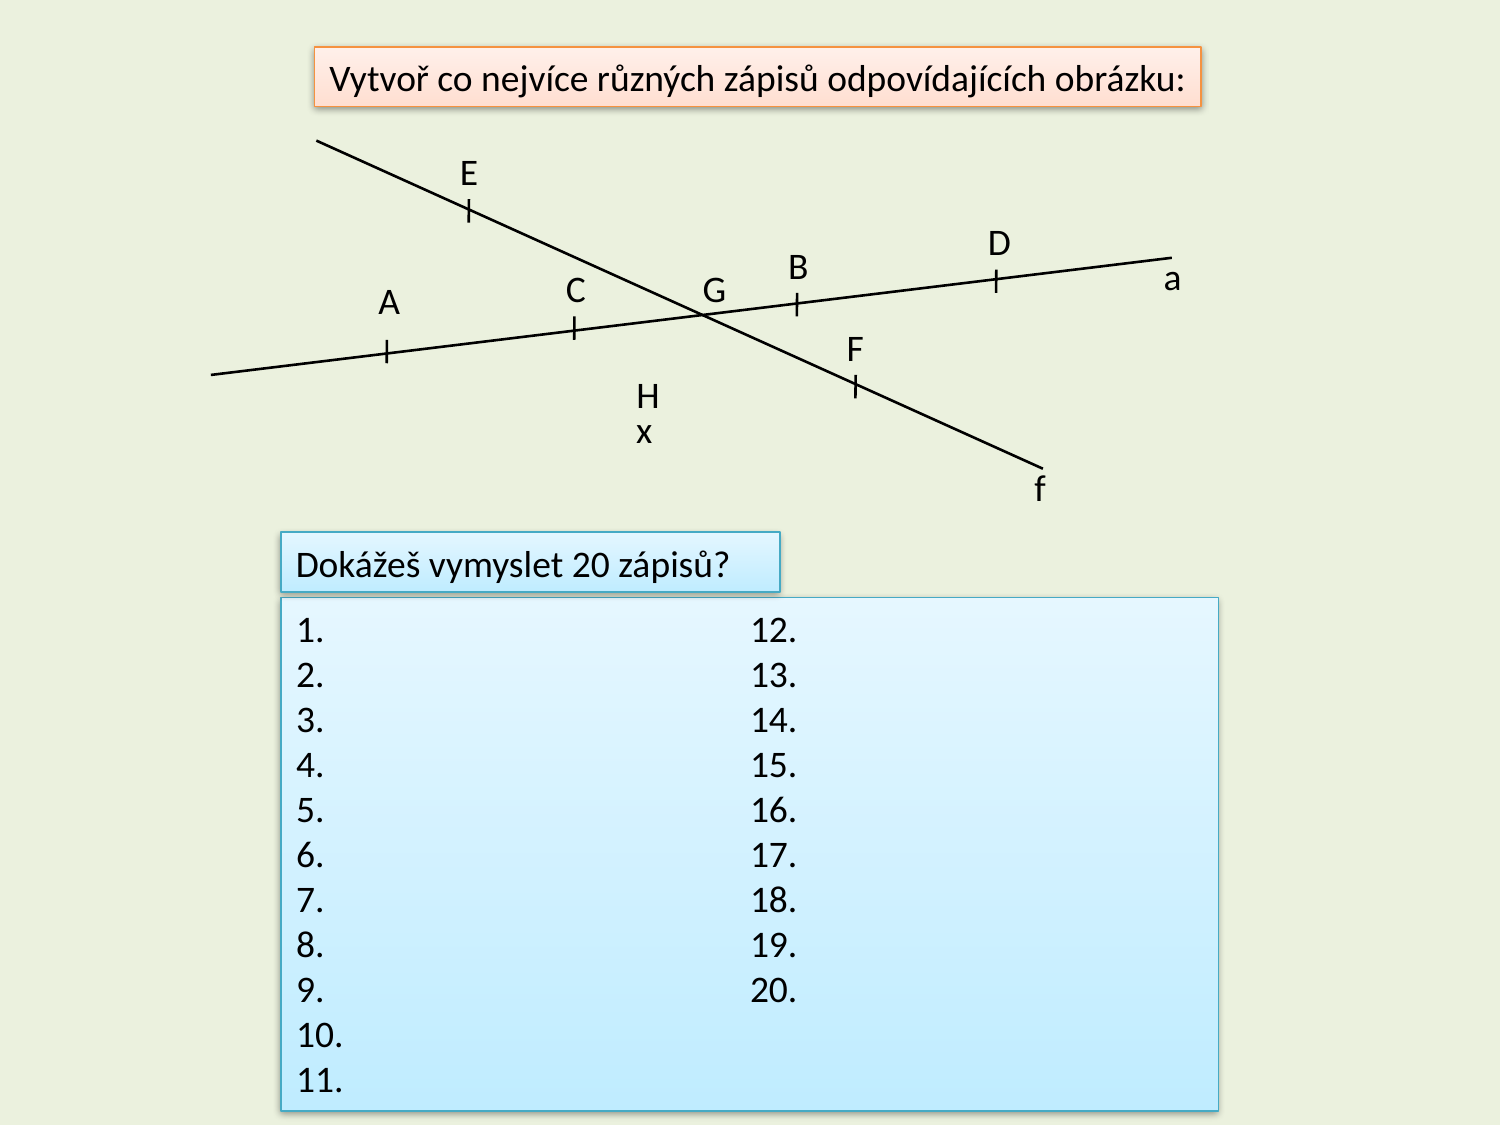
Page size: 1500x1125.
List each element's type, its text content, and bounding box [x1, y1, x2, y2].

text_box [1049, 257, 1173, 376]
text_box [316, 140, 1044, 469]
text_box [280, 597, 1219, 1112]
text_box Vytvoř co nejvíce různých zápisů odpovídajících obrázku: [314, 46, 1202, 107]
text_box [210, 257, 311, 376]
text_box Dokážeš vymyslet 20 zápisů? [280, 531, 781, 593]
text_box f [1019, 456, 1062, 517]
text_box a [1148, 246, 1197, 306]
